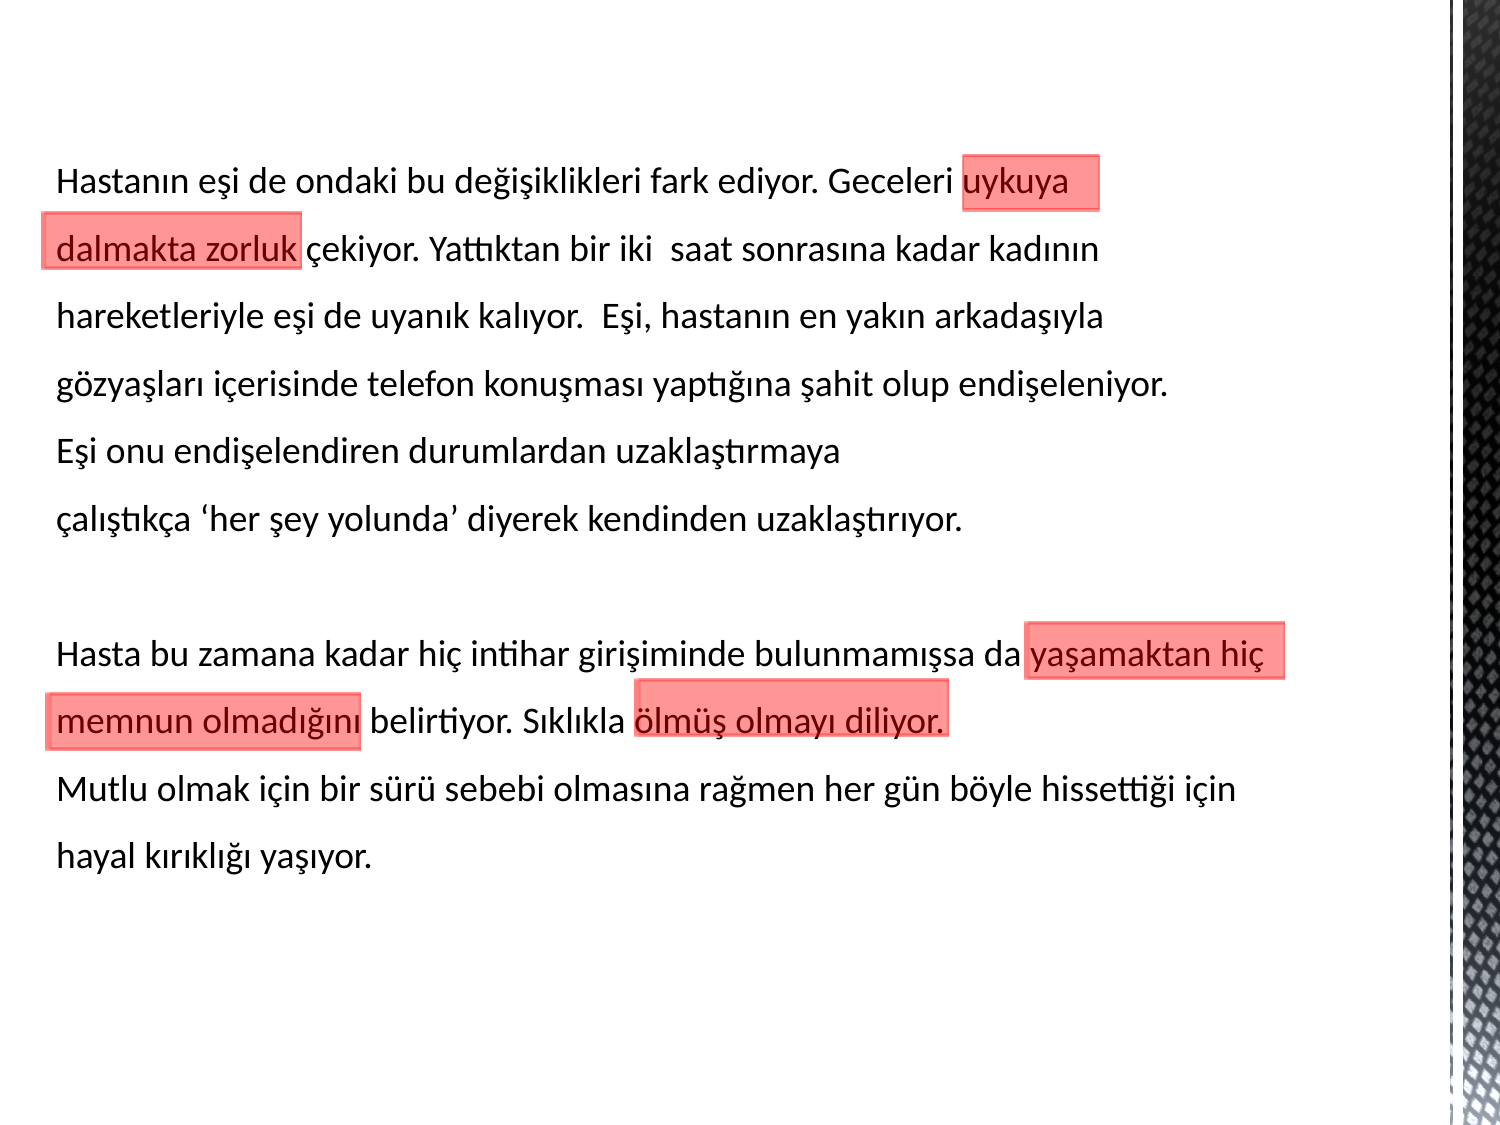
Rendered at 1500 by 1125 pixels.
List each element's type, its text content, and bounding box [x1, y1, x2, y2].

picture [634, 678, 949, 738]
picture [45, 692, 361, 751]
picture [962, 153, 1100, 213]
picture [40, 211, 302, 271]
text_box Hastanın eşi de ondaki bu değişiklikleri fark ediyor. Geceleri uykuya dalmakta zorluk çekiyor. Yattıktan bir iki saat sonrasına kadar kadının hareketleriyle eşi de uyanık kalıyor. Eşi, hastanın en yakın arkadaşıyla gözyaşları içerisinde telefon konuşması yaptığına şahit olup endişeleniyor. Eşi onu endişelendiren durumlardan uzaklaştırmaya çalıştıkça ‘her şey yolunda’ diyerek kendinden uzaklaştırıyor. Hasta bu zamana kadar hiç intihar girişiminde bulunmamışsa da yaşamaktan hiç memnun olmadığını belirtiyor. Sıklıkla ölmüş olmayı diliyor. Mutlu olmak için bir sürü sebebi olmasına rağmen her gün böyle hissettiği için hayal kırıklığı yaşıyor. [41, 126, 1341, 884]
picture [1024, 621, 1285, 680]
picture [1447, 0, 1500, 1125]
